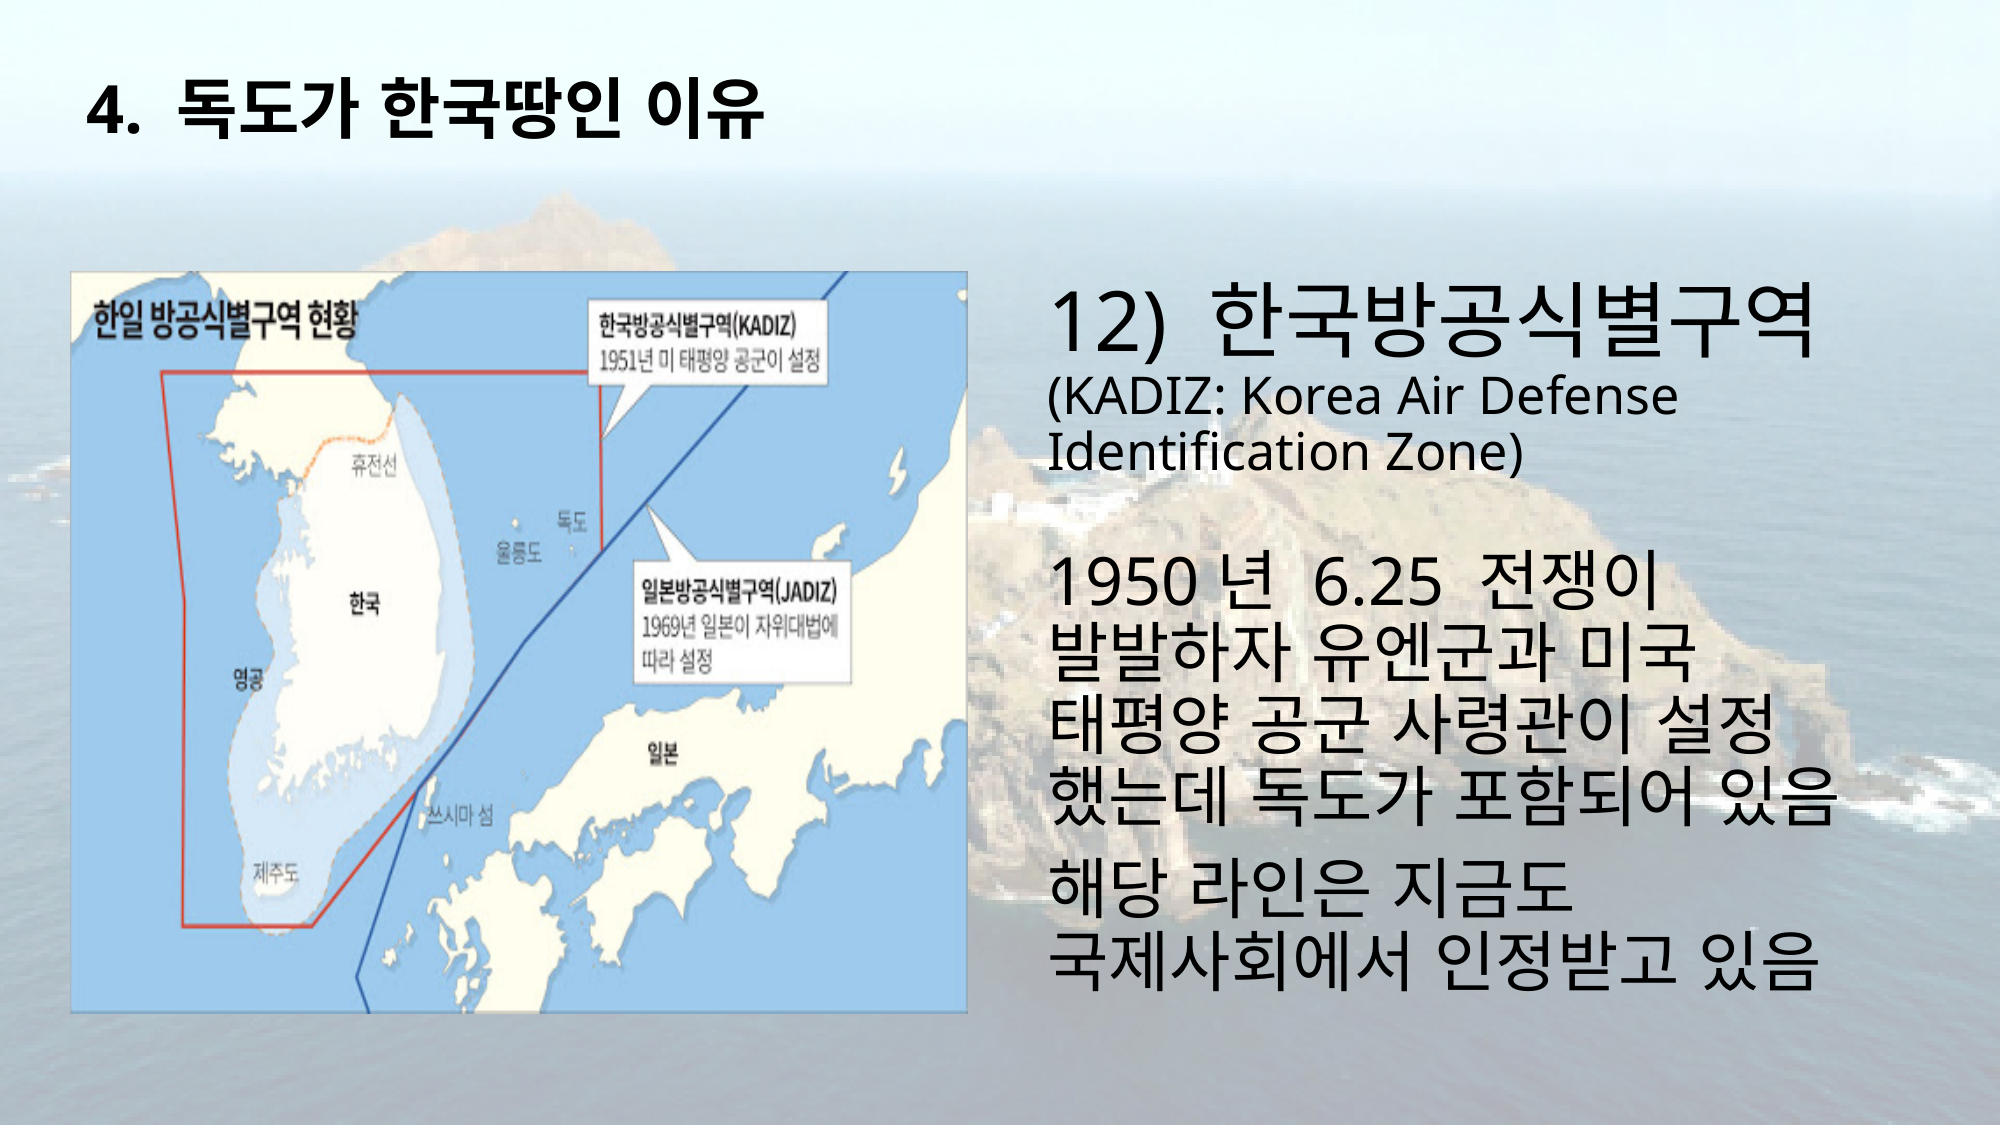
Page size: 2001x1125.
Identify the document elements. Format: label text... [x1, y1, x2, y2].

picture [70, 271, 968, 1014]
list 12) 한국방공식별구역(KADIZ: Korea Air Defense Identification Zone) 1950년 6.25 전쟁이 발발하자 유엔군과 미국 태평양 공군 사령관이 설정 했는데 독도가 포함되어 있음 해당 라인은 지금도 국제사회에서 인정받고 있음 [1032, 271, 1889, 1014]
text_box 4. 독도가 한국땅인 이유 [34, 59, 820, 164]
